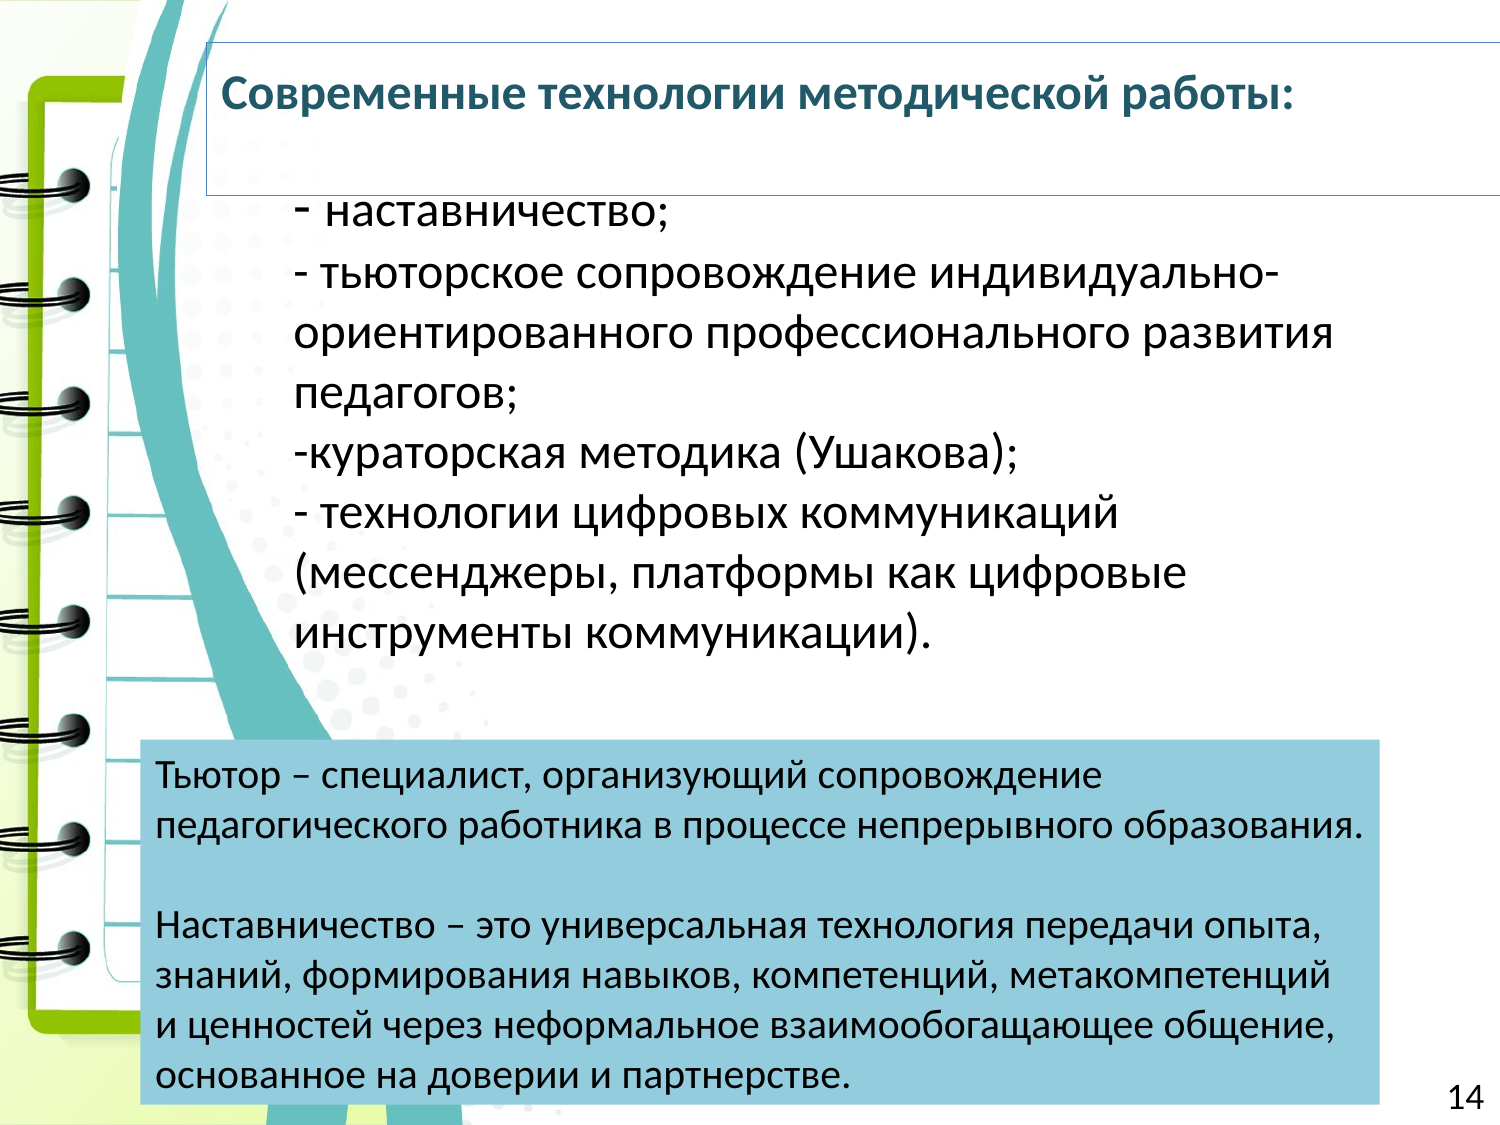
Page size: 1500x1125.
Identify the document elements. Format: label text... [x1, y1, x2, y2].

text_box Современные технологии методической работы: [206, 42, 1500, 196]
text_box - наставничество; - тьюторское сопровождение индивидуально-ориентированного профессионального развития педагогов; -кураторская методика (Ушакова); - технологии цифровых коммуникаций (мессенджеры, платформы как цифровые инструменты коммуникации). [278, 160, 1432, 711]
text_box 14 [1431, 1064, 1500, 1125]
text_box Тьютор – специалист, организующий сопровождение педагогического работника в процессе непрерывного образования. Наставничество – это универсальная технология передачи опыта, знаний, формирования навыков, компетенций, метакомпетенций и ценностей через неформальное взаимообогащающее общение, основанное на доверии и партнерстве. [140, 739, 1380, 1105]
picture [0, 0, 1500, 1125]
